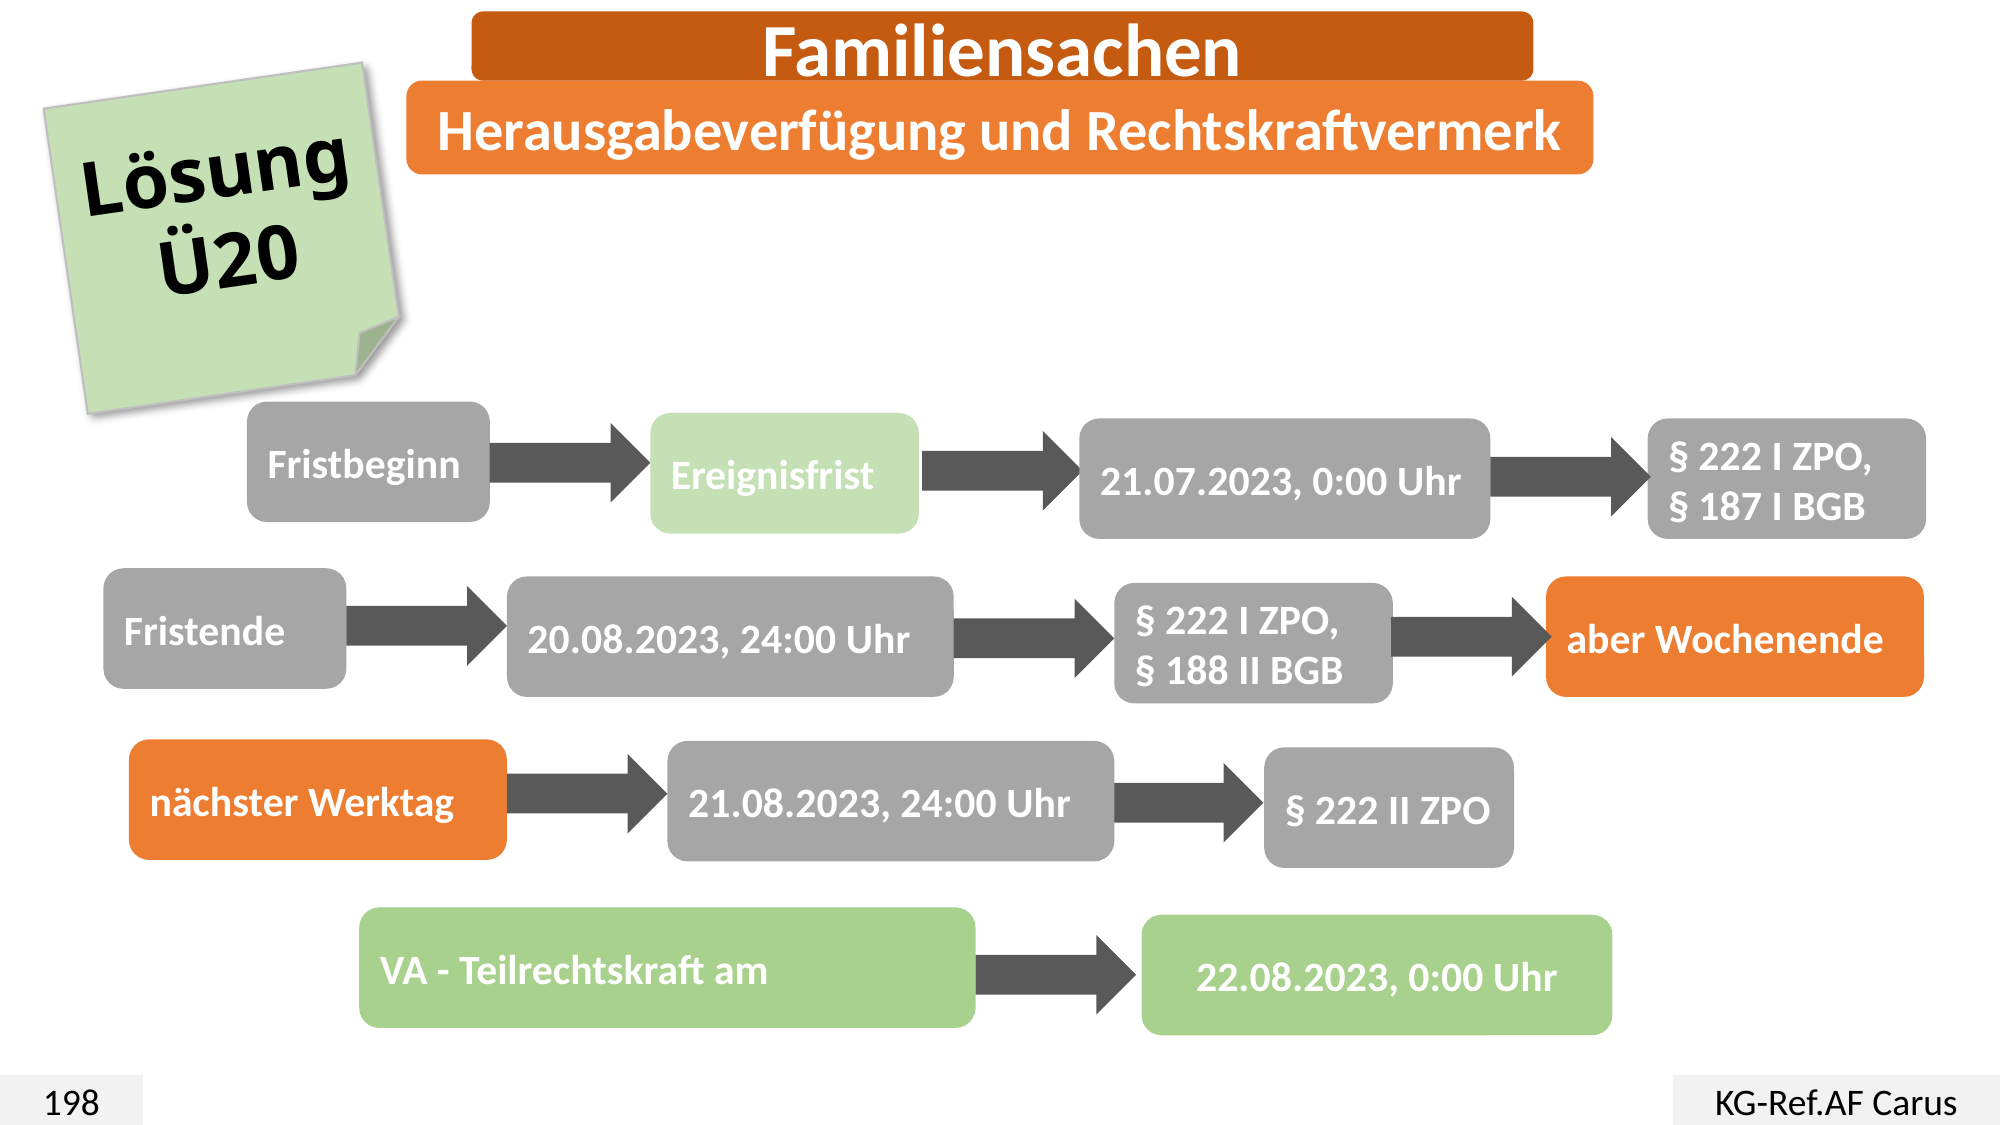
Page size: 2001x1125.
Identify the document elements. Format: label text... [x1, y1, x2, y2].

text_box § 222 I ZPO, § 188 II BGB [1113, 581, 1394, 705]
text_box [1116, 760, 1265, 846]
text_box [952, 596, 1116, 681]
text_box § 222 I ZPO, § 187 I BGB [1646, 417, 1928, 541]
text_box 21.08.2023, 24:00 Uhr [666, 739, 1116, 863]
text_box Herausgabeverfügung und Rechtskraftvermerk [405, 79, 1595, 176]
text_box § 222 II ZPO [1263, 746, 1516, 869]
text_box Fristbeginn [245, 400, 491, 524]
text_box KG-Ref.AF Carus [1672, 1074, 2000, 1125]
text_box [974, 932, 1138, 1017]
text_box Ereignisfrist [649, 411, 920, 535]
text_box 198 [0, 1074, 144, 1125]
text_box [505, 751, 669, 836]
text_box [1489, 434, 1653, 519]
text_box Lösung Ü20 [42, 61, 402, 415]
text_box 21.07.2023, 0:00 Uhr [1078, 417, 1492, 541]
text_box 22.08.2023, 0:00 Uhr [1140, 913, 1614, 1037]
text_box aber Wochenende [1544, 575, 1926, 699]
text_box [345, 583, 505, 669]
text_box [1390, 594, 1554, 679]
text_box nächster Werktag [127, 738, 508, 861]
text_box Fristende [102, 567, 348, 690]
text_box VA - Teilrechtskraft am [358, 906, 977, 1030]
text_box [488, 420, 649, 505]
text_box 20.08.2023, 24:00 Uhr [505, 575, 955, 699]
text_box Familiensachen [470, 10, 1535, 82]
text_box [921, 428, 1078, 513]
